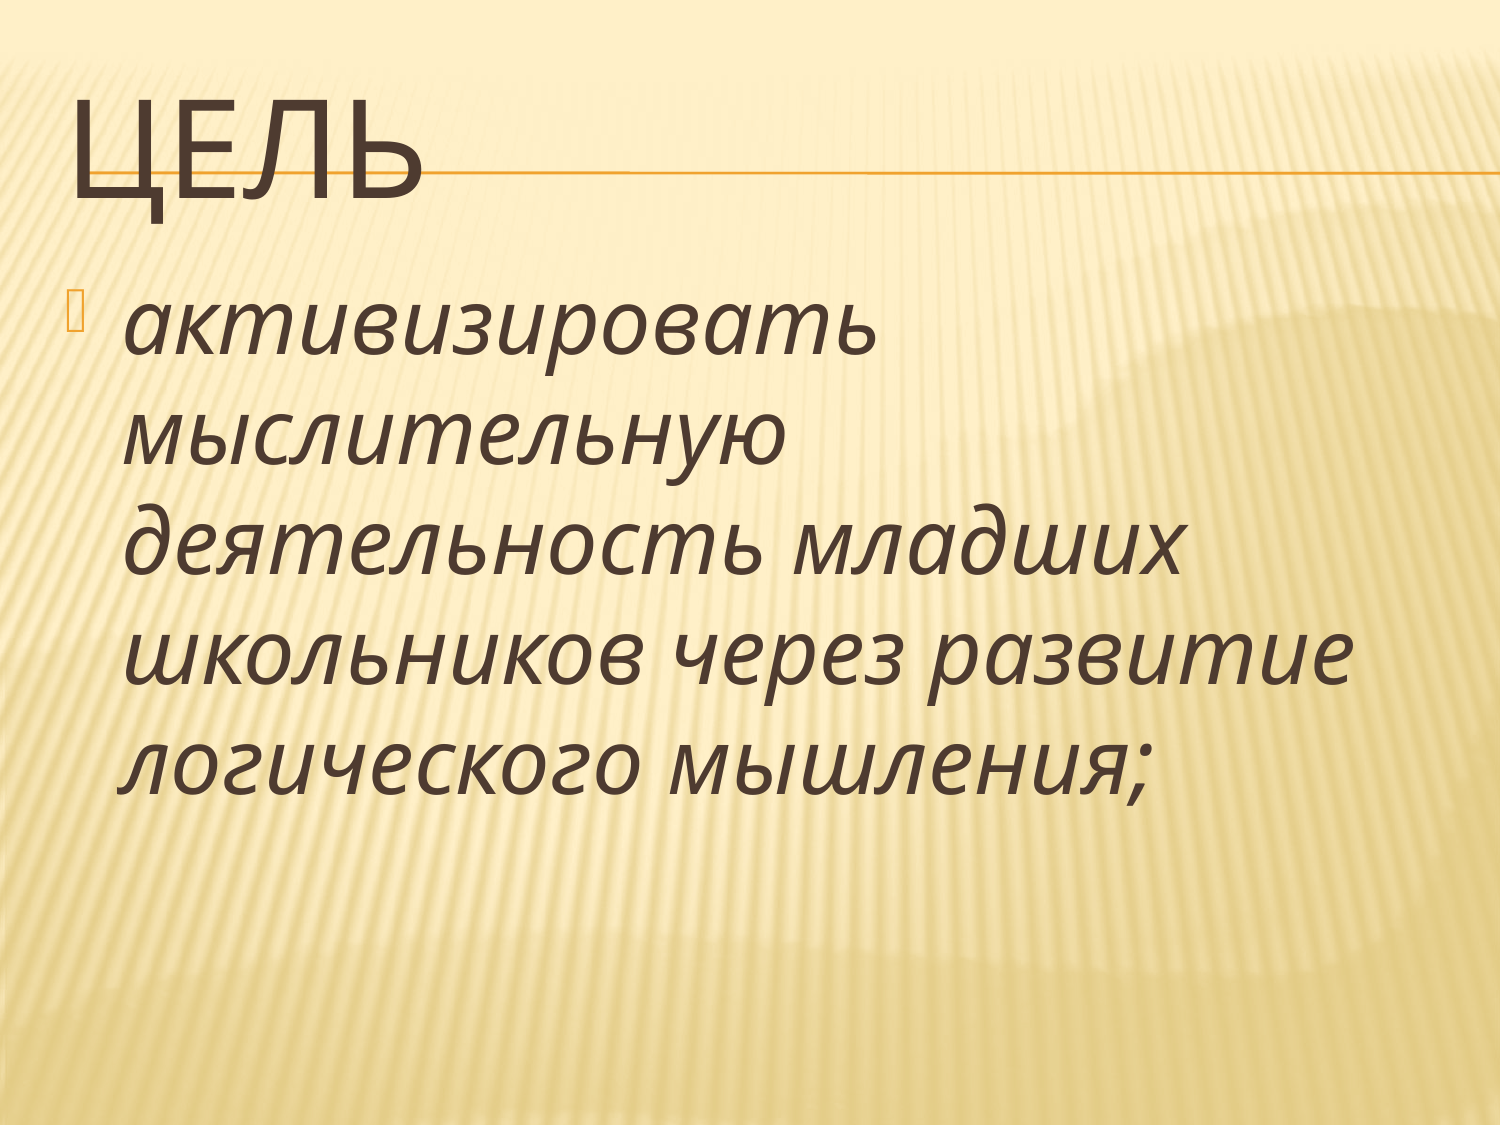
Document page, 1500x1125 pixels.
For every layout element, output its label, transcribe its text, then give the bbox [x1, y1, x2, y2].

list активизировать мыслительную деятельность младших школьников через развитие логического мышления; [50, 254, 1475, 998]
title Цель [50, 75, 1475, 213]
